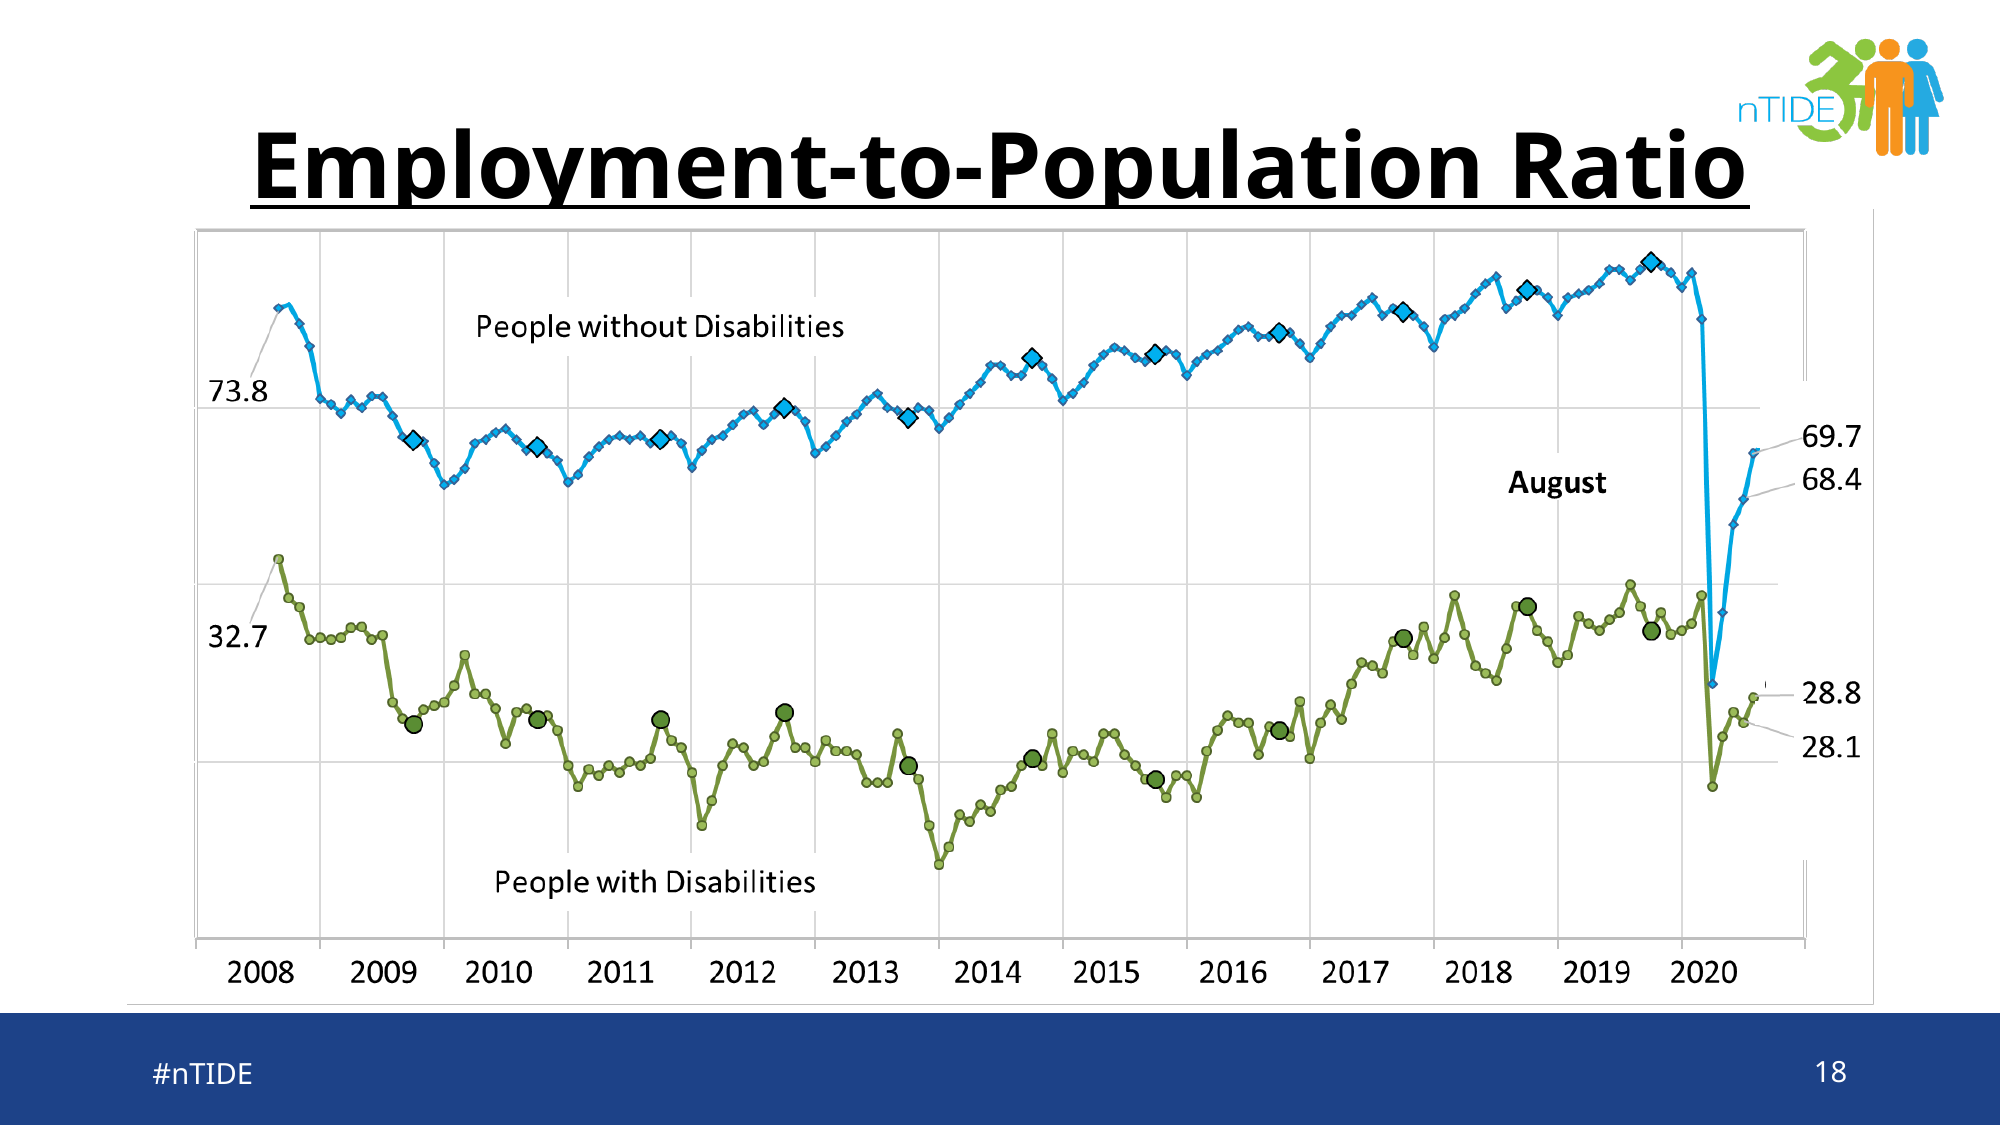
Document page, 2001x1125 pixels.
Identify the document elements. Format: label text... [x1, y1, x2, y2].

picture [127, 209, 1874, 1005]
slide_number #nTIDE [137, 1042, 588, 1103]
picture [1731, 34, 1952, 167]
title Employment-to-Population Ratio [137, 59, 1863, 209]
slide_number 18 [1412, 1042, 1863, 1103]
